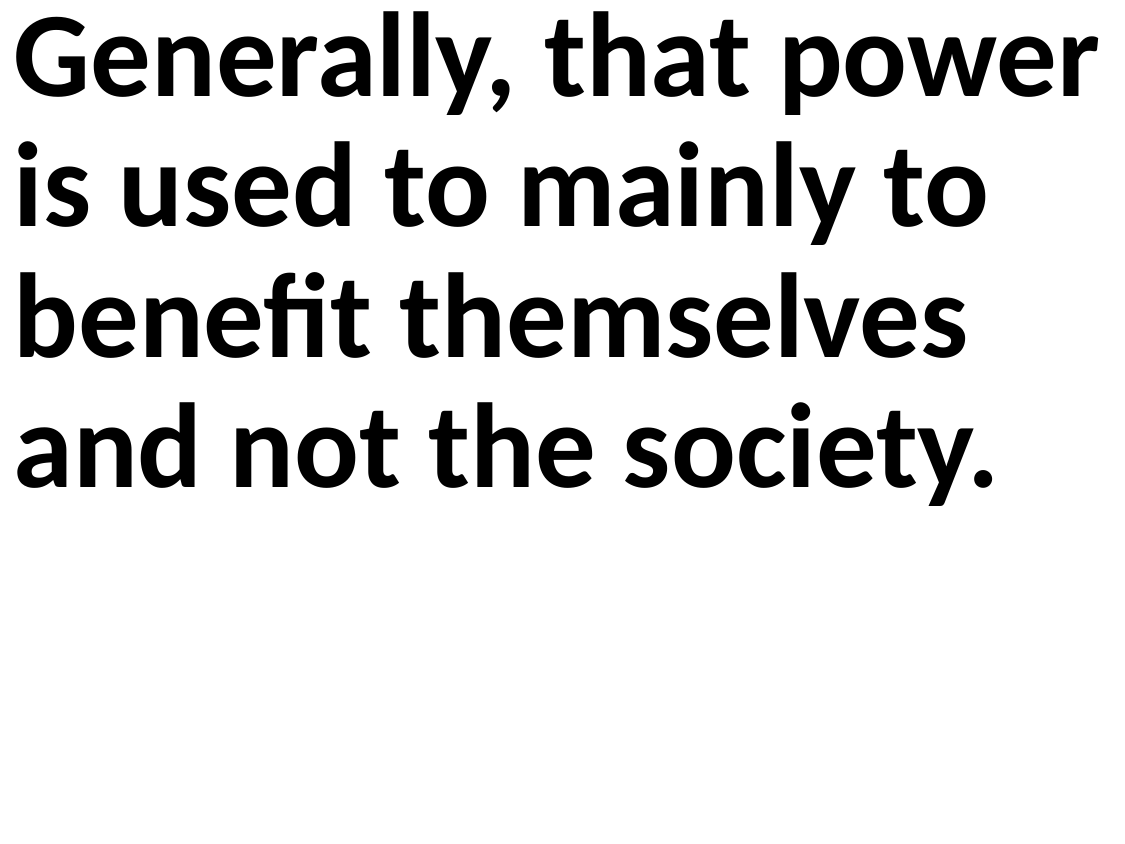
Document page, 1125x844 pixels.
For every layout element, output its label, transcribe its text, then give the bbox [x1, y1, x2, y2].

list Generally, that power is used to mainly to benefit themselves and not the society. [0, 0, 1125, 685]
